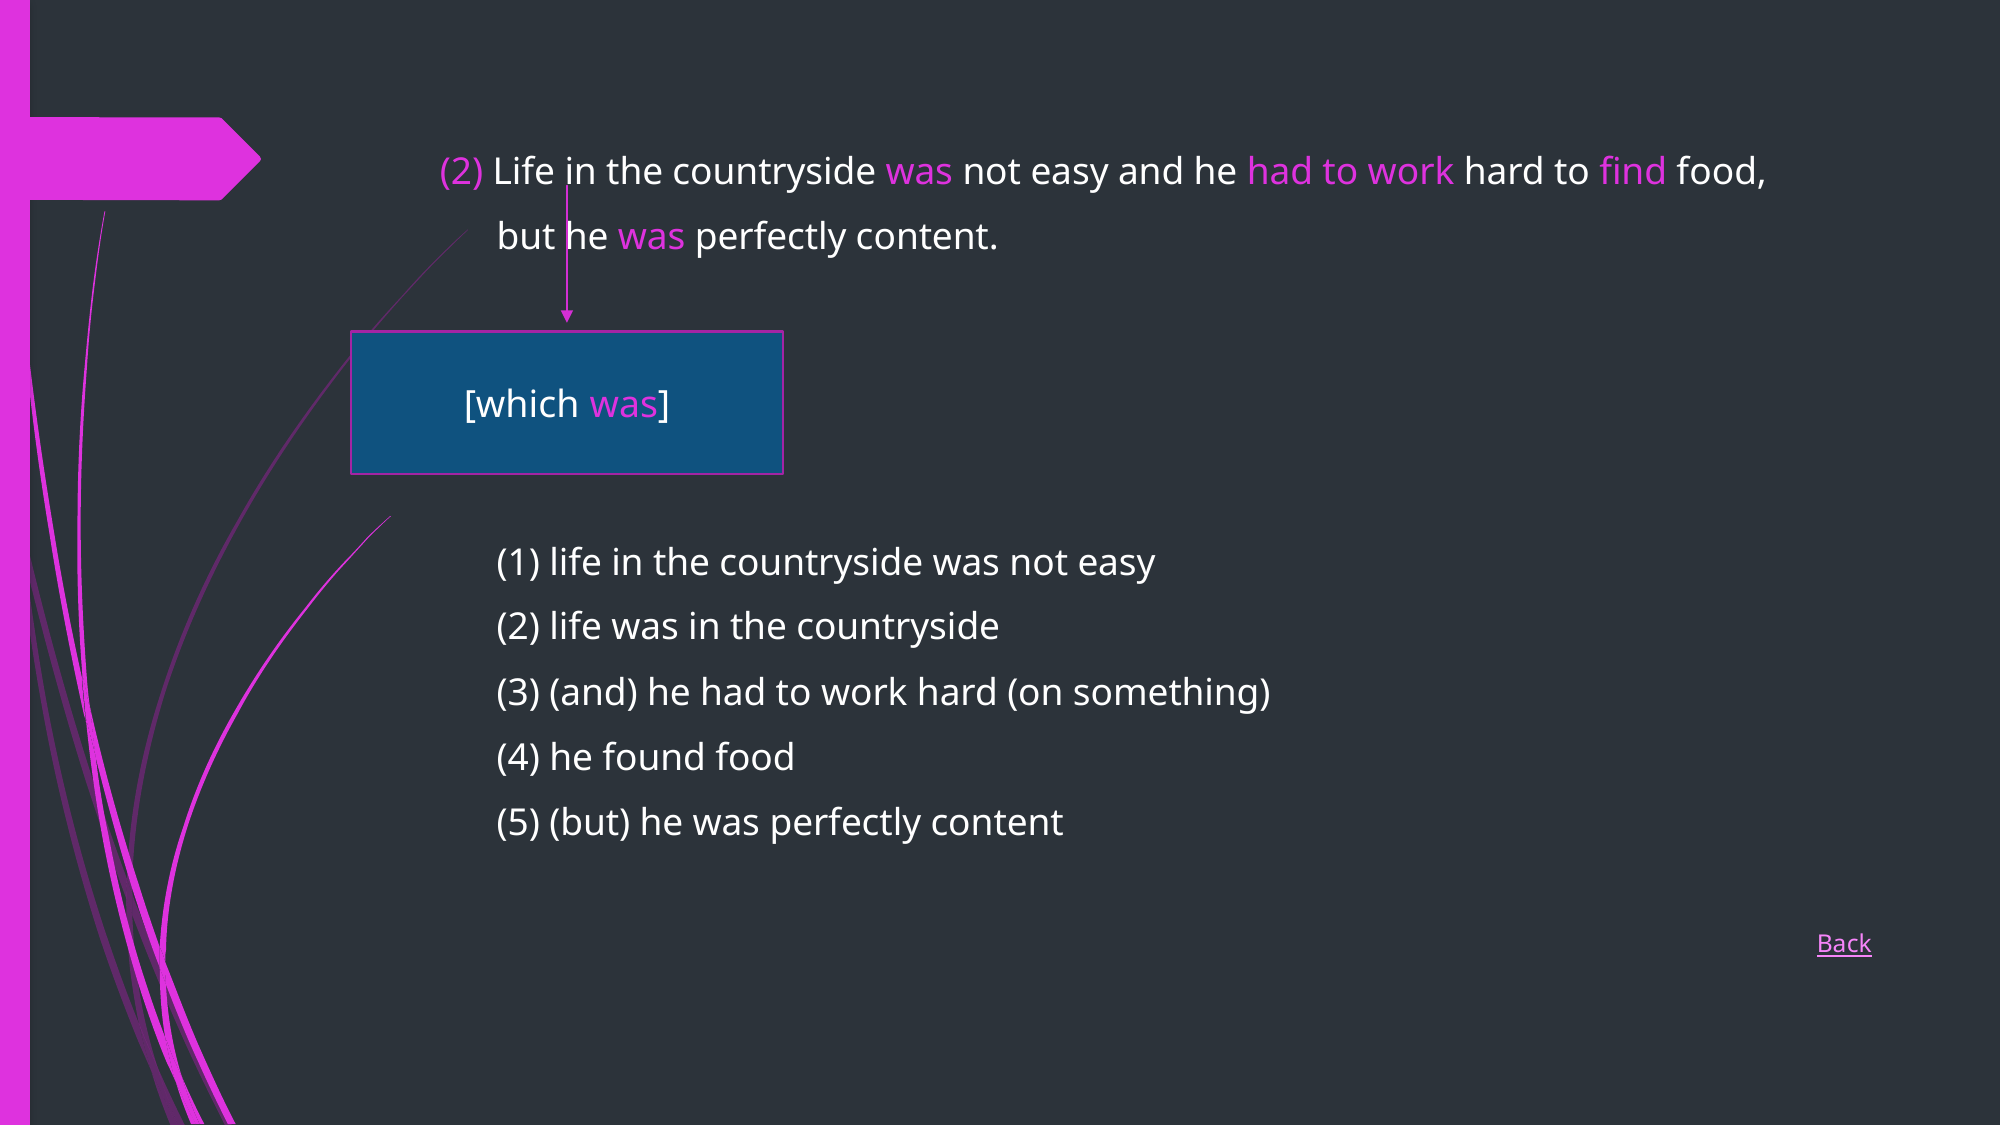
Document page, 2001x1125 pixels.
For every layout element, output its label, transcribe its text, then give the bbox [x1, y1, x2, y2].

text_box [350, 185, 784, 475]
list (2) Life in the countryside was not easy and he had to work hard to find food, but he was perfectly content. (1) life in the countryside was not easy (2) life was in the countryside (3) (and) he had to work hard (on something) (4) he found food (5) (but) he was perfectly content Back [424, 139, 1888, 970]
